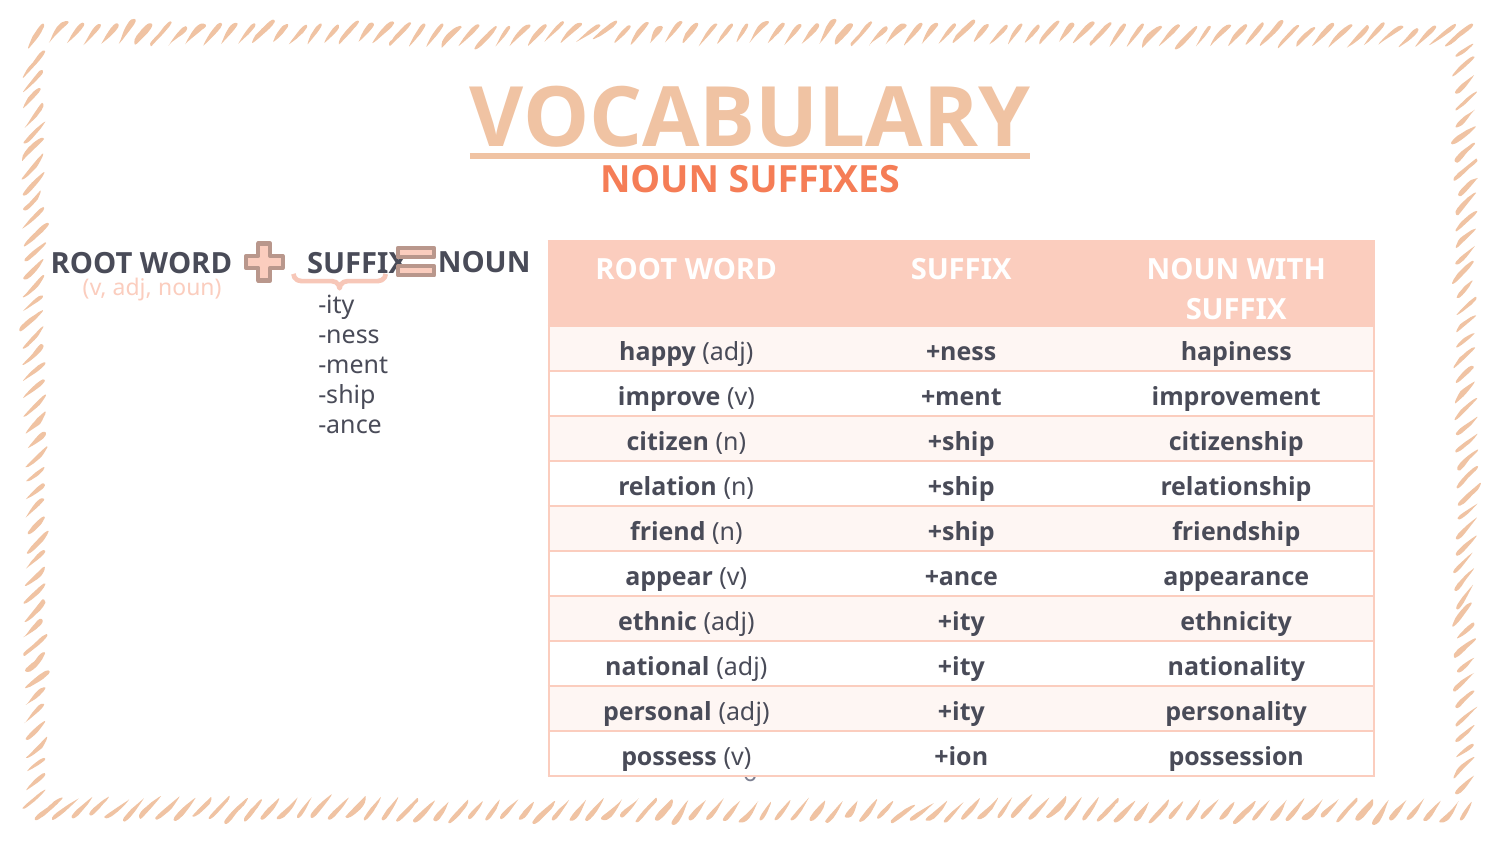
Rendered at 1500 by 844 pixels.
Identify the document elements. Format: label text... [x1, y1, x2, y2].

title VOCABULARY [146, 37, 1354, 179]
table_cell national (adj) [550, 642, 824, 685]
table_cell hapiness [1099, 327, 1373, 370]
table_cell relation (n) [550, 462, 824, 505]
text_box NOUN [423, 235, 546, 286]
text_box [396, 264, 423, 277]
table_cell ethnic (adj) [550, 597, 824, 640]
table_cell +ion [824, 732, 1099, 775]
table_header SUFFIX [824, 242, 1099, 325]
table_cell +ship [824, 507, 1099, 550]
table_cell +ity [824, 687, 1099, 730]
table_cell personal (adj) [550, 687, 824, 730]
table_cell ethnicity [1099, 597, 1373, 640]
table_cell +ity [824, 597, 1099, 640]
table_cell happy (adj) [550, 327, 824, 370]
table_cell friend (n) [550, 507, 824, 550]
table_cell personality [1099, 687, 1373, 730]
table_cell friendship [1099, 507, 1373, 550]
table_cell citizen (n) [550, 417, 824, 460]
table_cell nationality [1099, 642, 1373, 685]
table_cell appearance [1099, 552, 1373, 595]
table_cell possession [1099, 732, 1373, 775]
text_box -ity -ness -ment -ship -ance [303, 281, 403, 446]
text_box (v, adj, noun) [67, 265, 237, 308]
table_cell +ment [824, 372, 1099, 415]
table_cell appear (v) [550, 552, 824, 595]
table_cell +ness [824, 327, 1099, 370]
table_cell +ship [824, 417, 1099, 460]
table_cell improvement [1099, 372, 1373, 415]
text_box [244, 241, 285, 283]
table_cell citizenship [1099, 417, 1373, 460]
table_cell +ship [824, 462, 1099, 505]
table_cell +ance [824, 552, 1099, 595]
text_box ROOT WORD SUFFIX [35, 236, 424, 287]
text_box [396, 246, 423, 259]
table_cell possess (v) [550, 732, 824, 775]
table_cell +ity [824, 642, 1099, 685]
table_header NOUN WITH SUFFIX [1099, 242, 1373, 325]
text_box [292, 273, 387, 282]
table_cell improve (v) [550, 372, 824, 415]
text_box NOUN SUFFIXES [585, 148, 915, 208]
table_cell relationship [1099, 462, 1373, 505]
table_header ROOT WORD [550, 242, 824, 325]
slide_number 6 [0, 741, 1500, 807]
